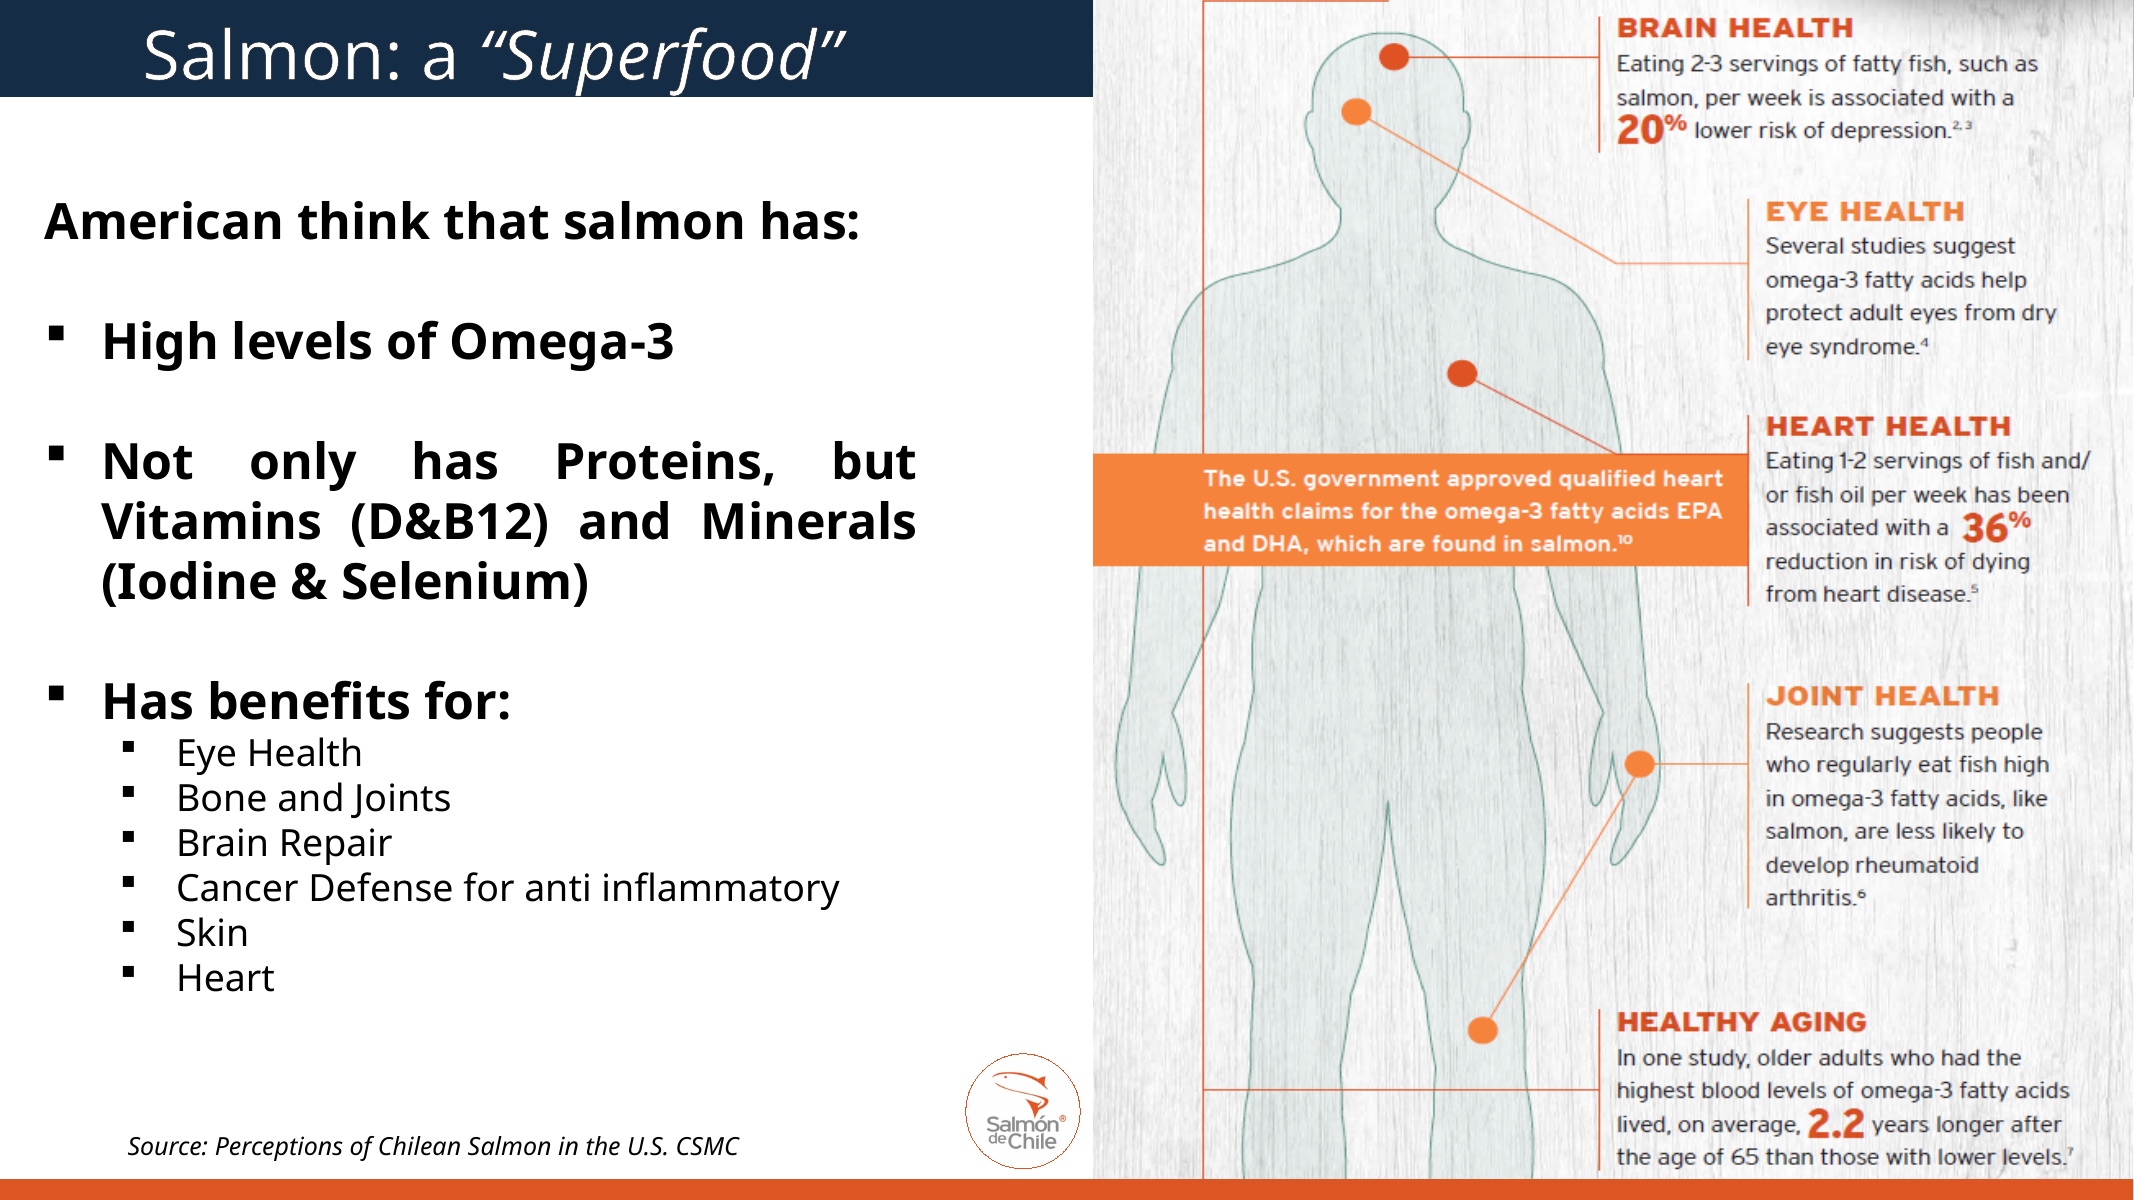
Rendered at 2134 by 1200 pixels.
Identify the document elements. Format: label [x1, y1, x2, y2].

text_box [0, 0, 2134, 1200]
